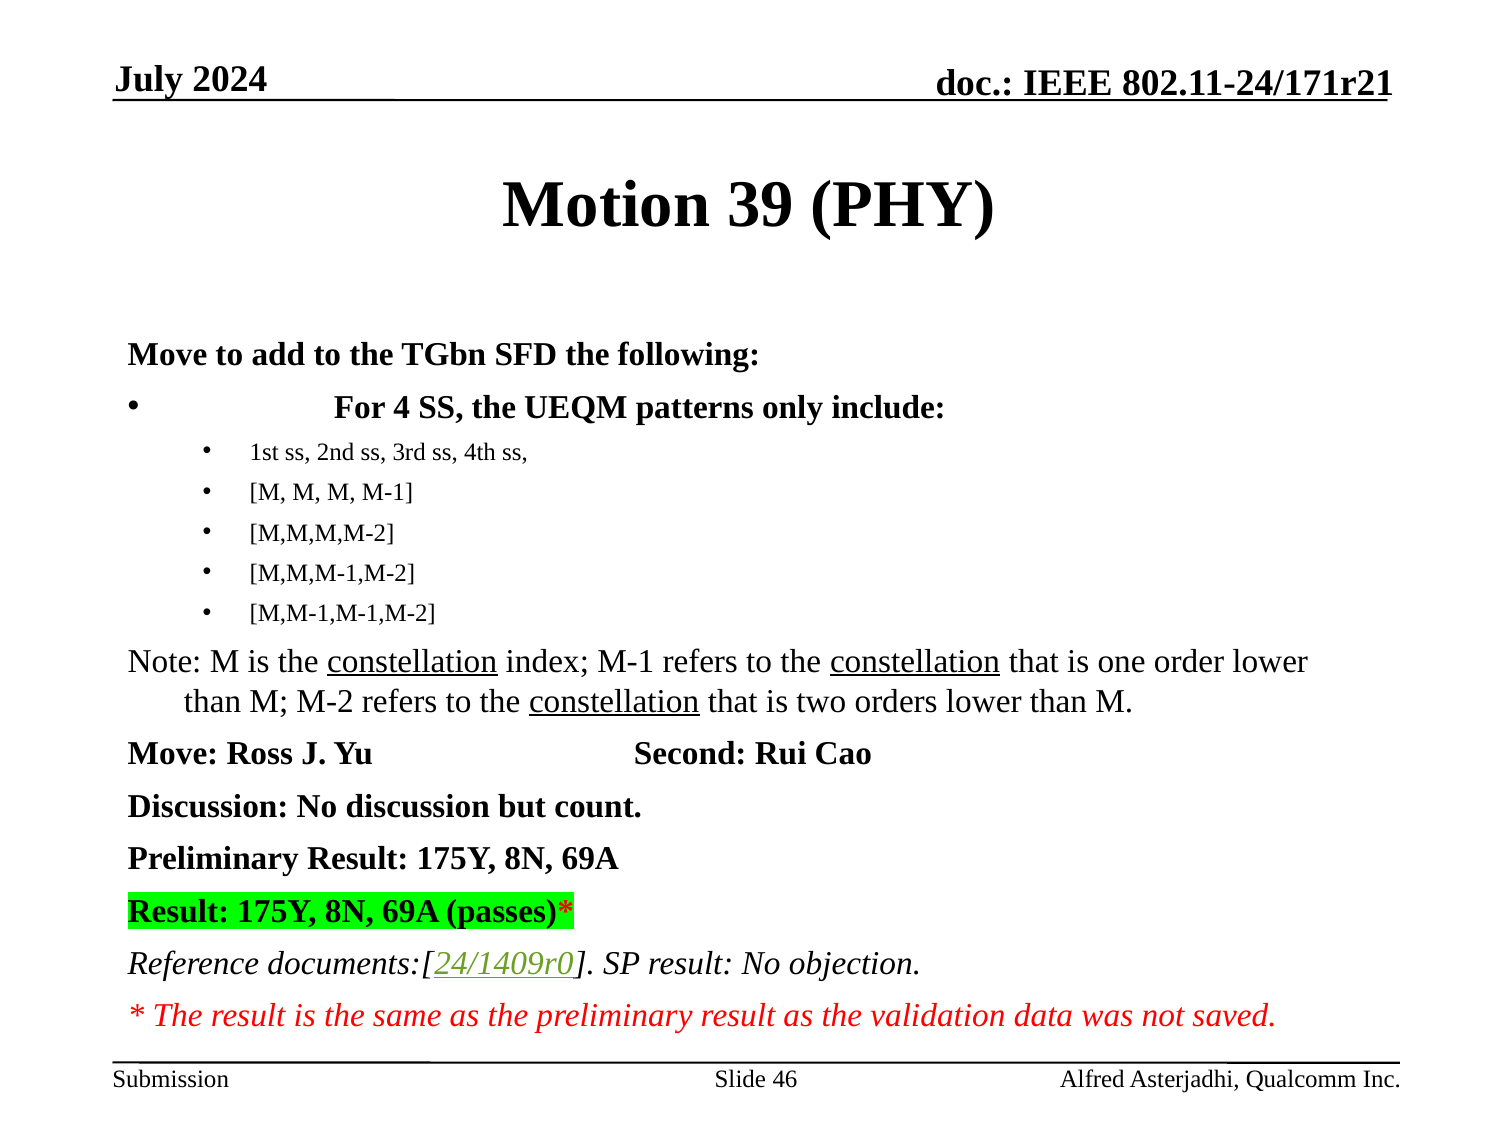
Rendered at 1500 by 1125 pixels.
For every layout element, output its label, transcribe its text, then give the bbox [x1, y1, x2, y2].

list Move to add to the TGbn SFD the following: For 4 SS, the UEQM patterns only include: 1st ss, 2nd ss, 3rd ss, 4th ss, [M, M, M, M-1] [M,M,M,M-2] [M,M,M-1,M-2] [M,M-1,M-1,M-2] Note: M is the constellation index; M-1 refers to the constellation that is one order lower than M; M-2 refers to the constellation that is two orders lower than M. Move: Ross J. Yu Second: Rui Cao Discussion: No discussion but count. Preliminary Result: 175Y, 8N, 69A Result: 175Y, 8N, 69A (passes)* Reference documents:[24/1409r0]. SP result: No objection. * The result is the same as the preliminary result as the validation data was not saved. [112, 324, 1388, 1038]
footer Alfred Asterjadhi, Qualcomm Inc. [878, 1061, 1402, 1093]
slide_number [114, 54, 423, 100]
slide_number Slide 46 [712, 1061, 800, 1123]
title Motion 39 (PHY) [112, 112, 1388, 288]
